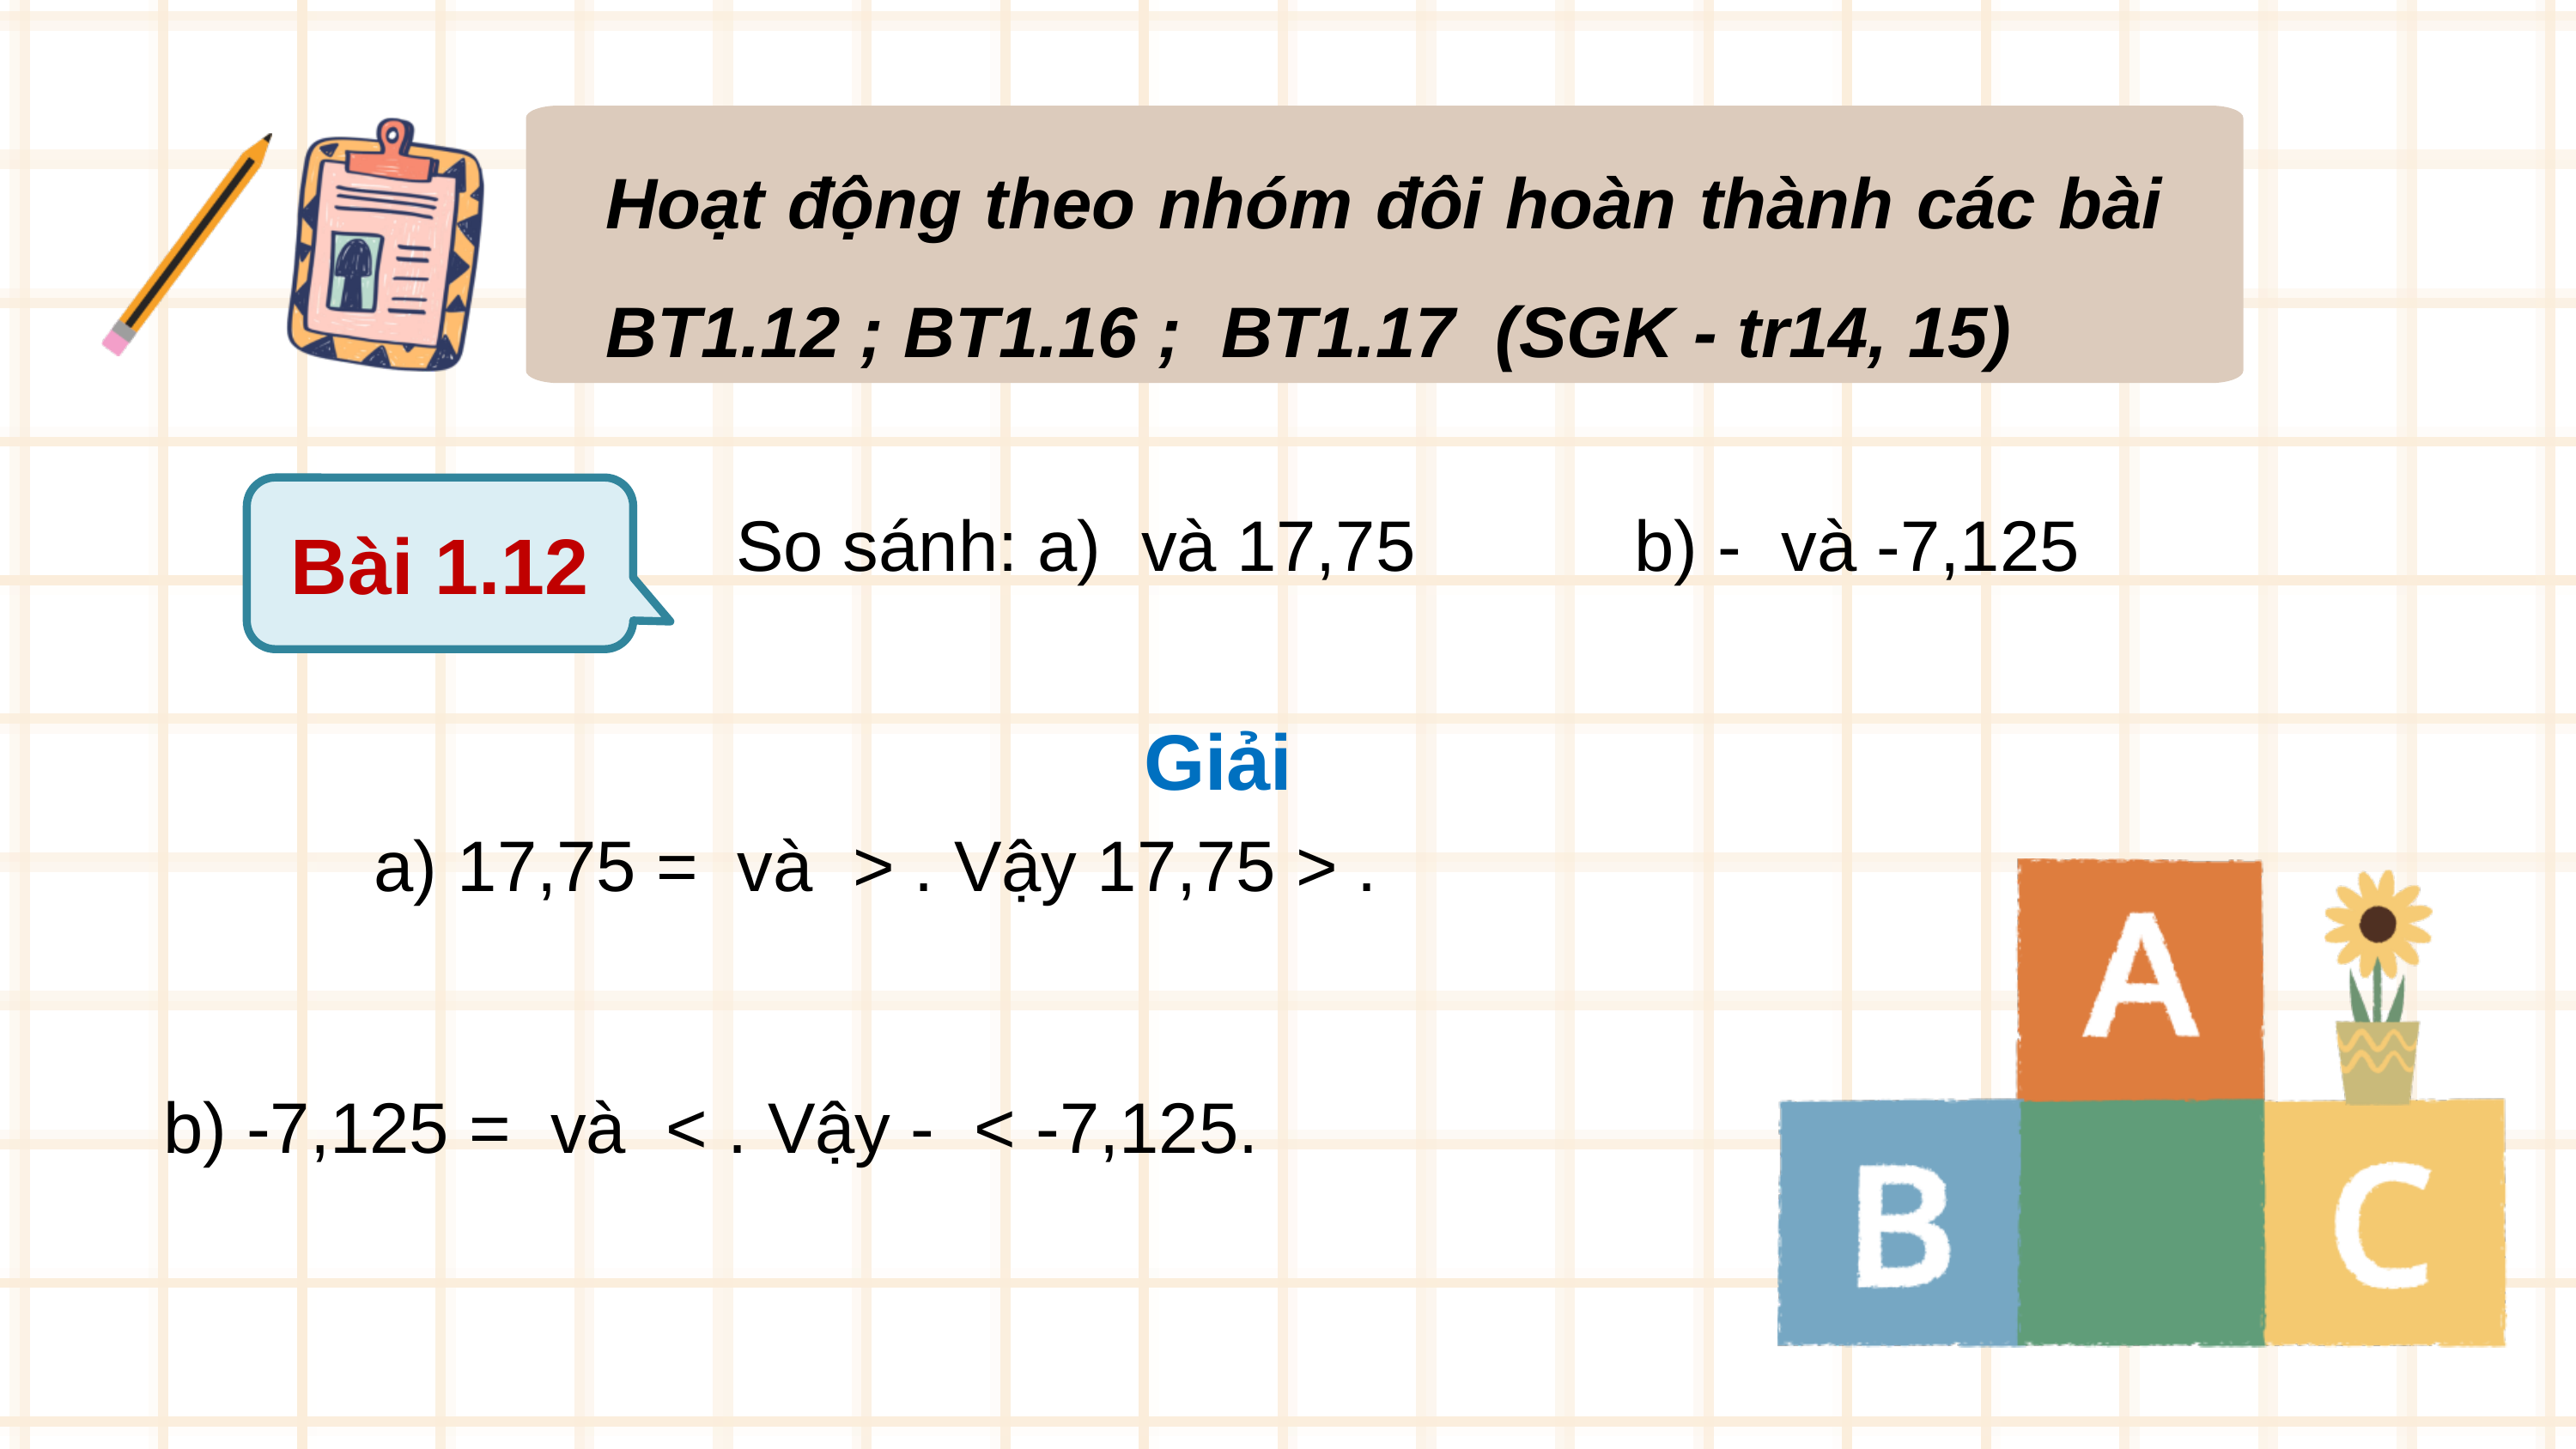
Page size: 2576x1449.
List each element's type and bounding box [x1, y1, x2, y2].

text_box [526, 105, 2244, 384]
picture [0, 0, 2576, 1449]
